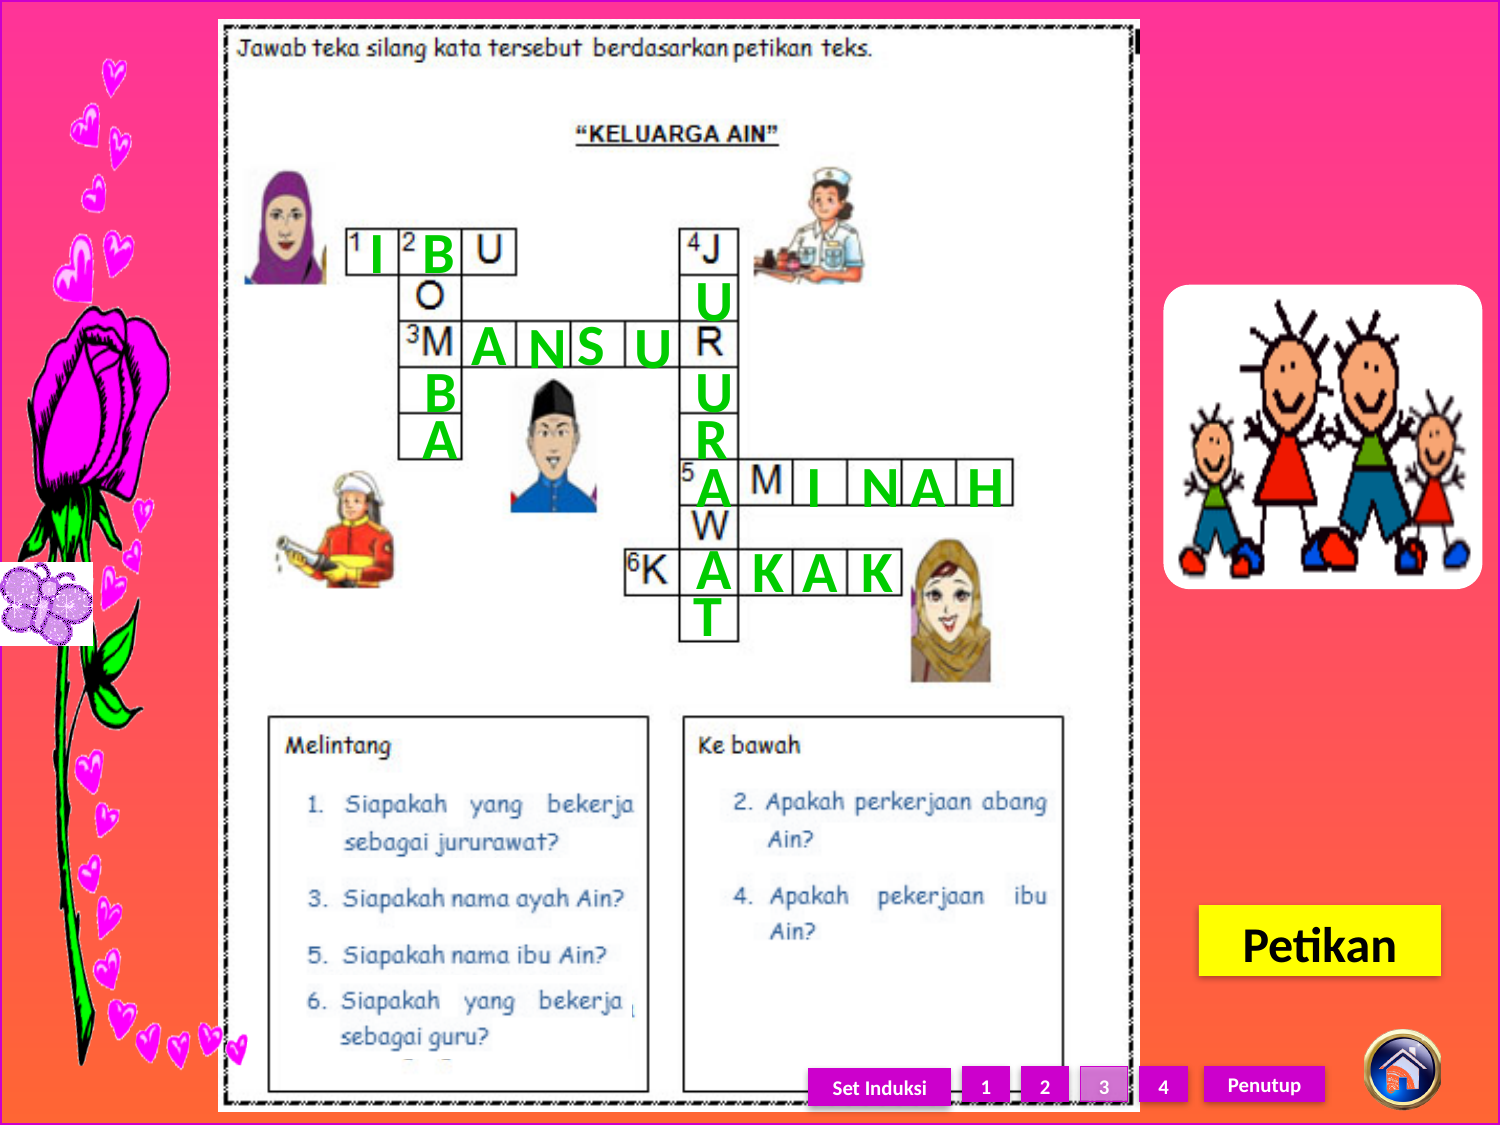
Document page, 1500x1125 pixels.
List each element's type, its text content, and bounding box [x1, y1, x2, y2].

text_box Penutup [1204, 1066, 1325, 1102]
picture [1363, 1029, 1442, 1118]
text_box [0, 0, 1500, 1125]
text_box 4 [1145, 1066, 1188, 1102]
text_box Petikan [1198, 905, 1441, 976]
picture [1163, 284, 1483, 590]
picture [0, 18, 1140, 1112]
